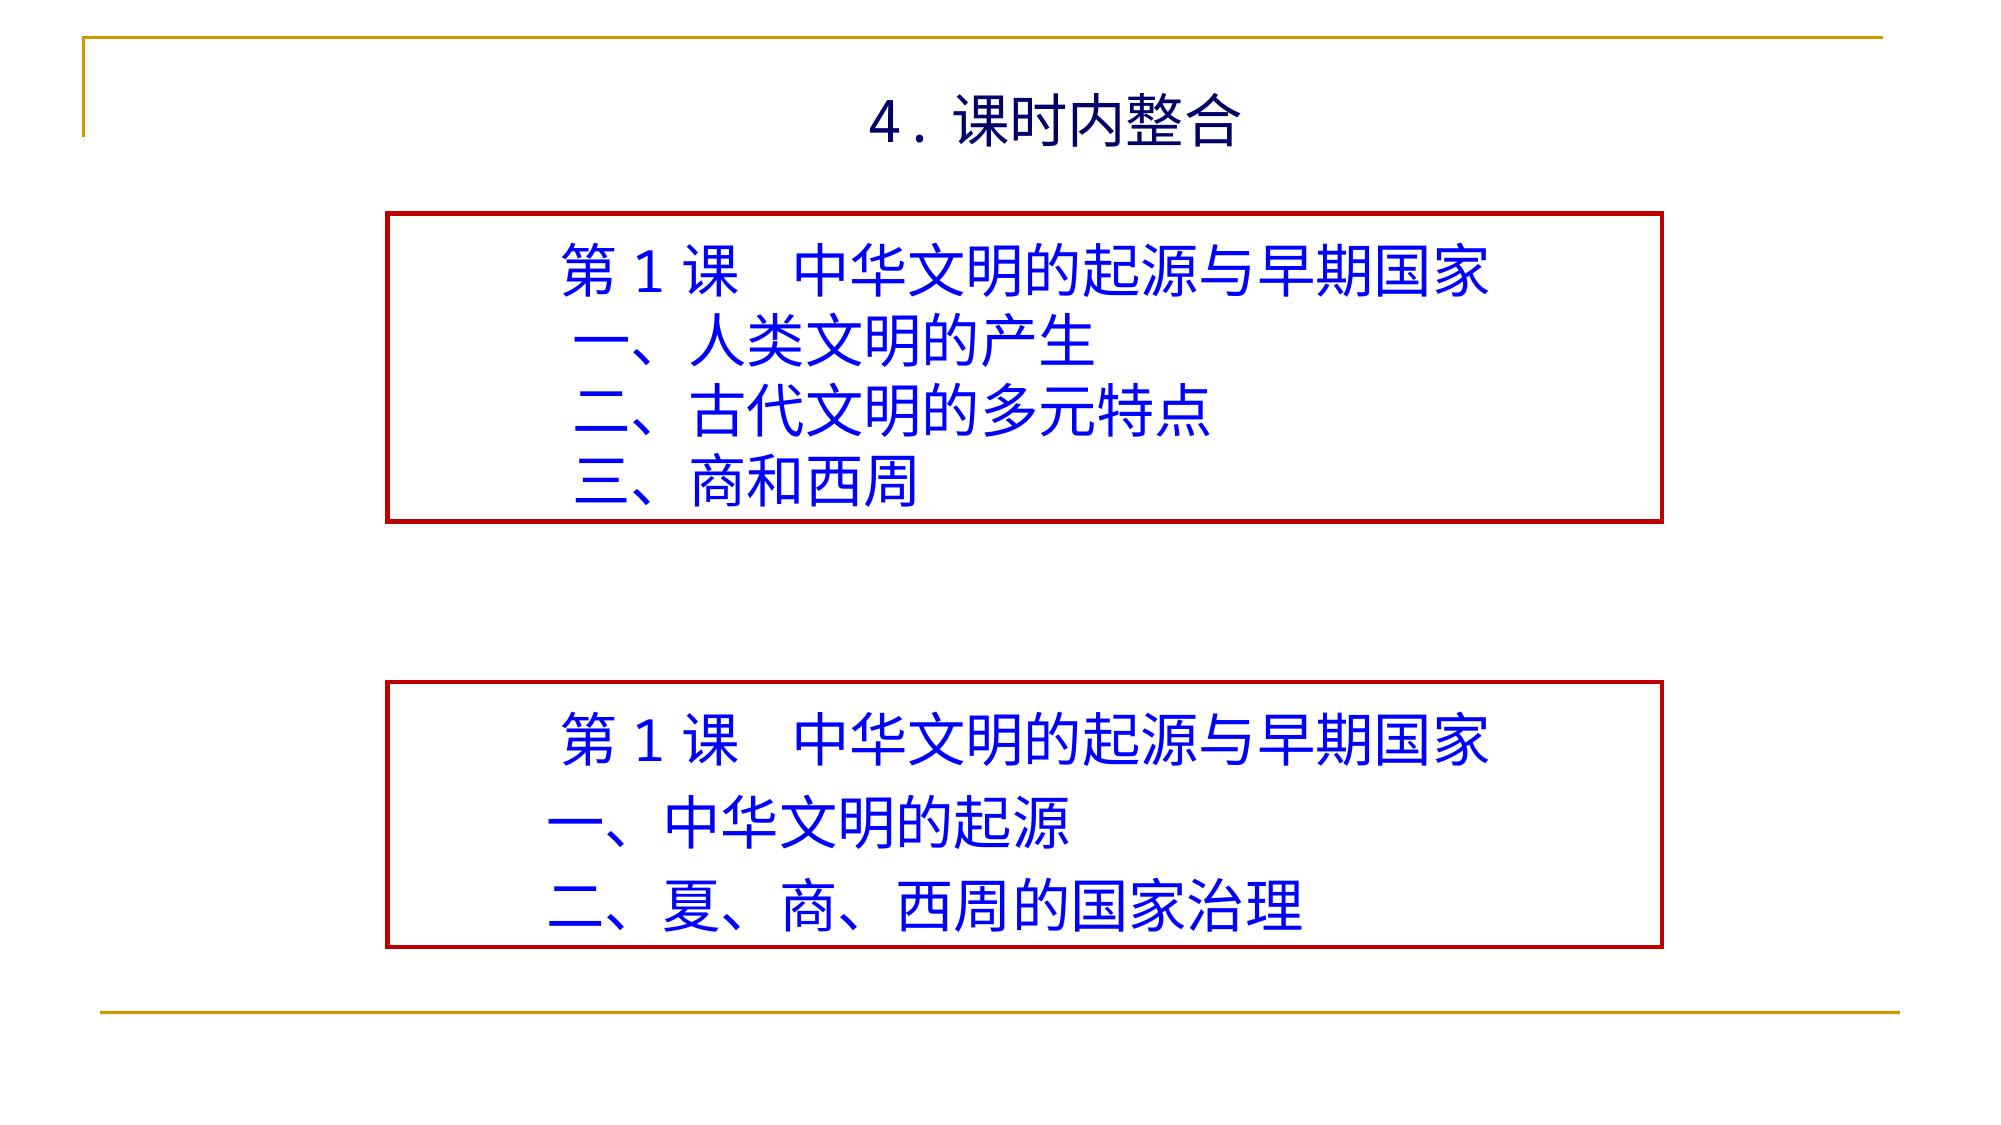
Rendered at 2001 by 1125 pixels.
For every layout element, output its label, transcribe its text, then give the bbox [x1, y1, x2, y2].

text_box 第1课 中华文明的起源与早期国家 一、中华文明的起源 二、夏、商、西周的国家治理 [387, 682, 1663, 947]
text_box 4.课时内整合 [712, 76, 1373, 162]
text_box 第1课 中华文明的起源与早期国家 一、人类文明的产生 二、古代文明的多元特点 三、商和西周 [387, 213, 1663, 522]
